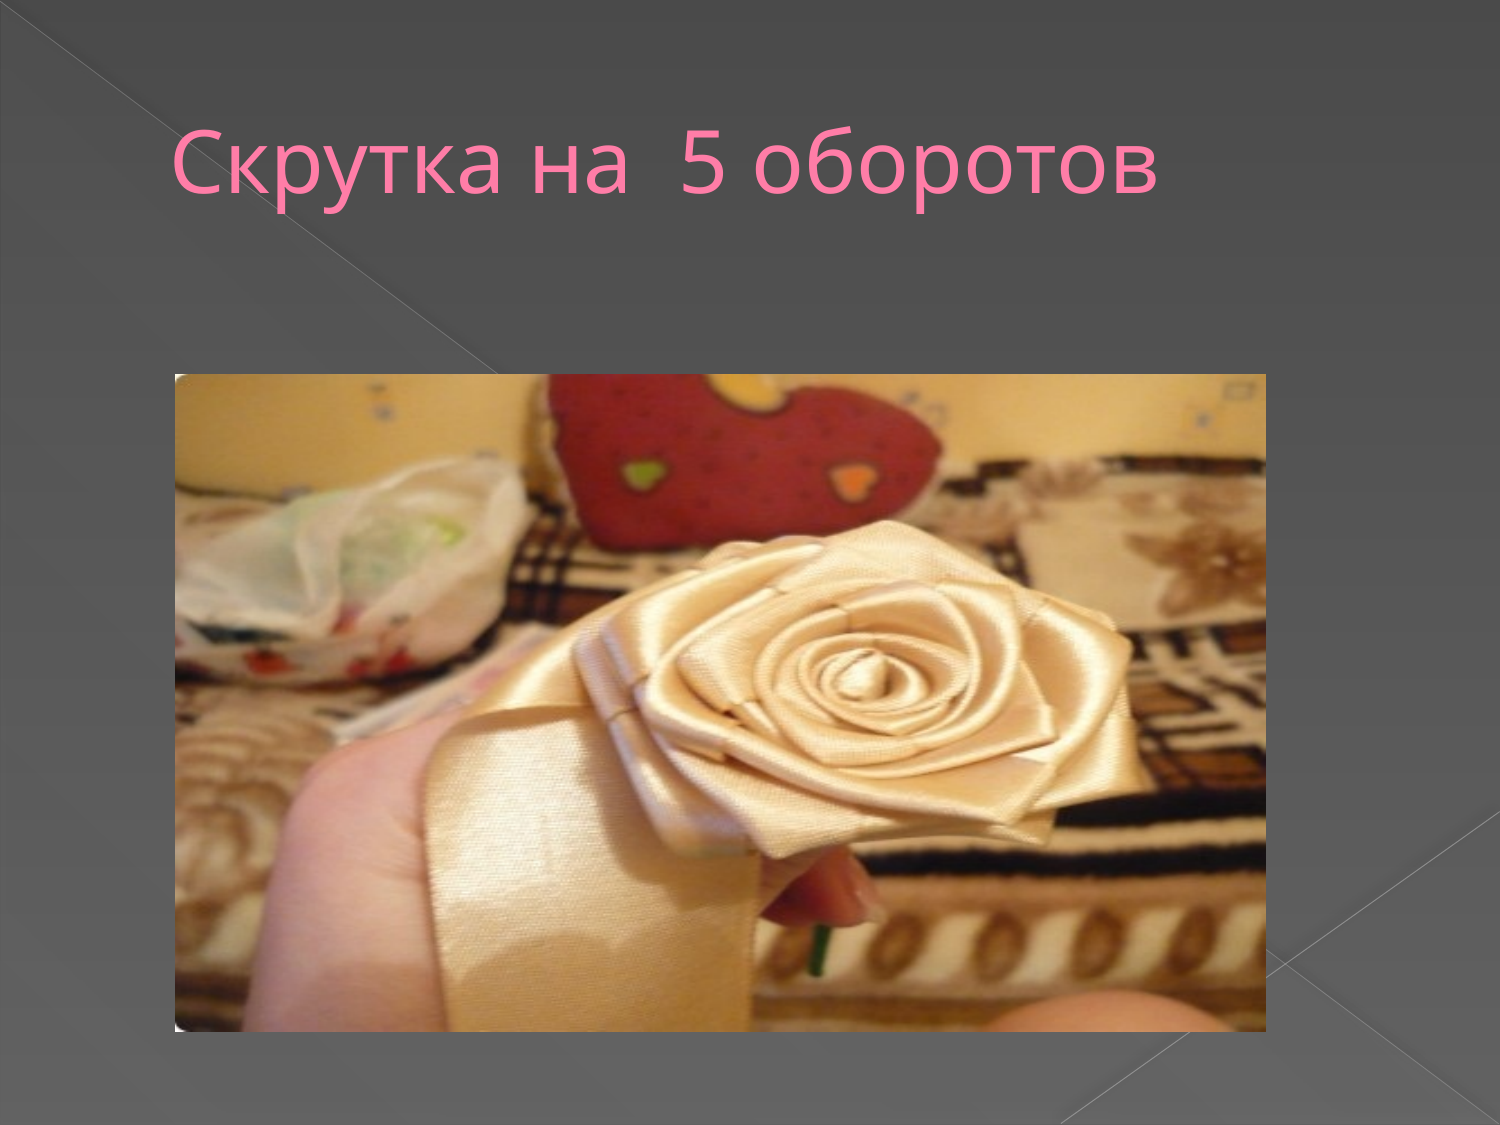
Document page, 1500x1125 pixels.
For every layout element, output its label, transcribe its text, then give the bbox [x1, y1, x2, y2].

picture [175, 374, 1266, 1032]
title Скрутка на 5 оборотов [75, 43, 1425, 274]
